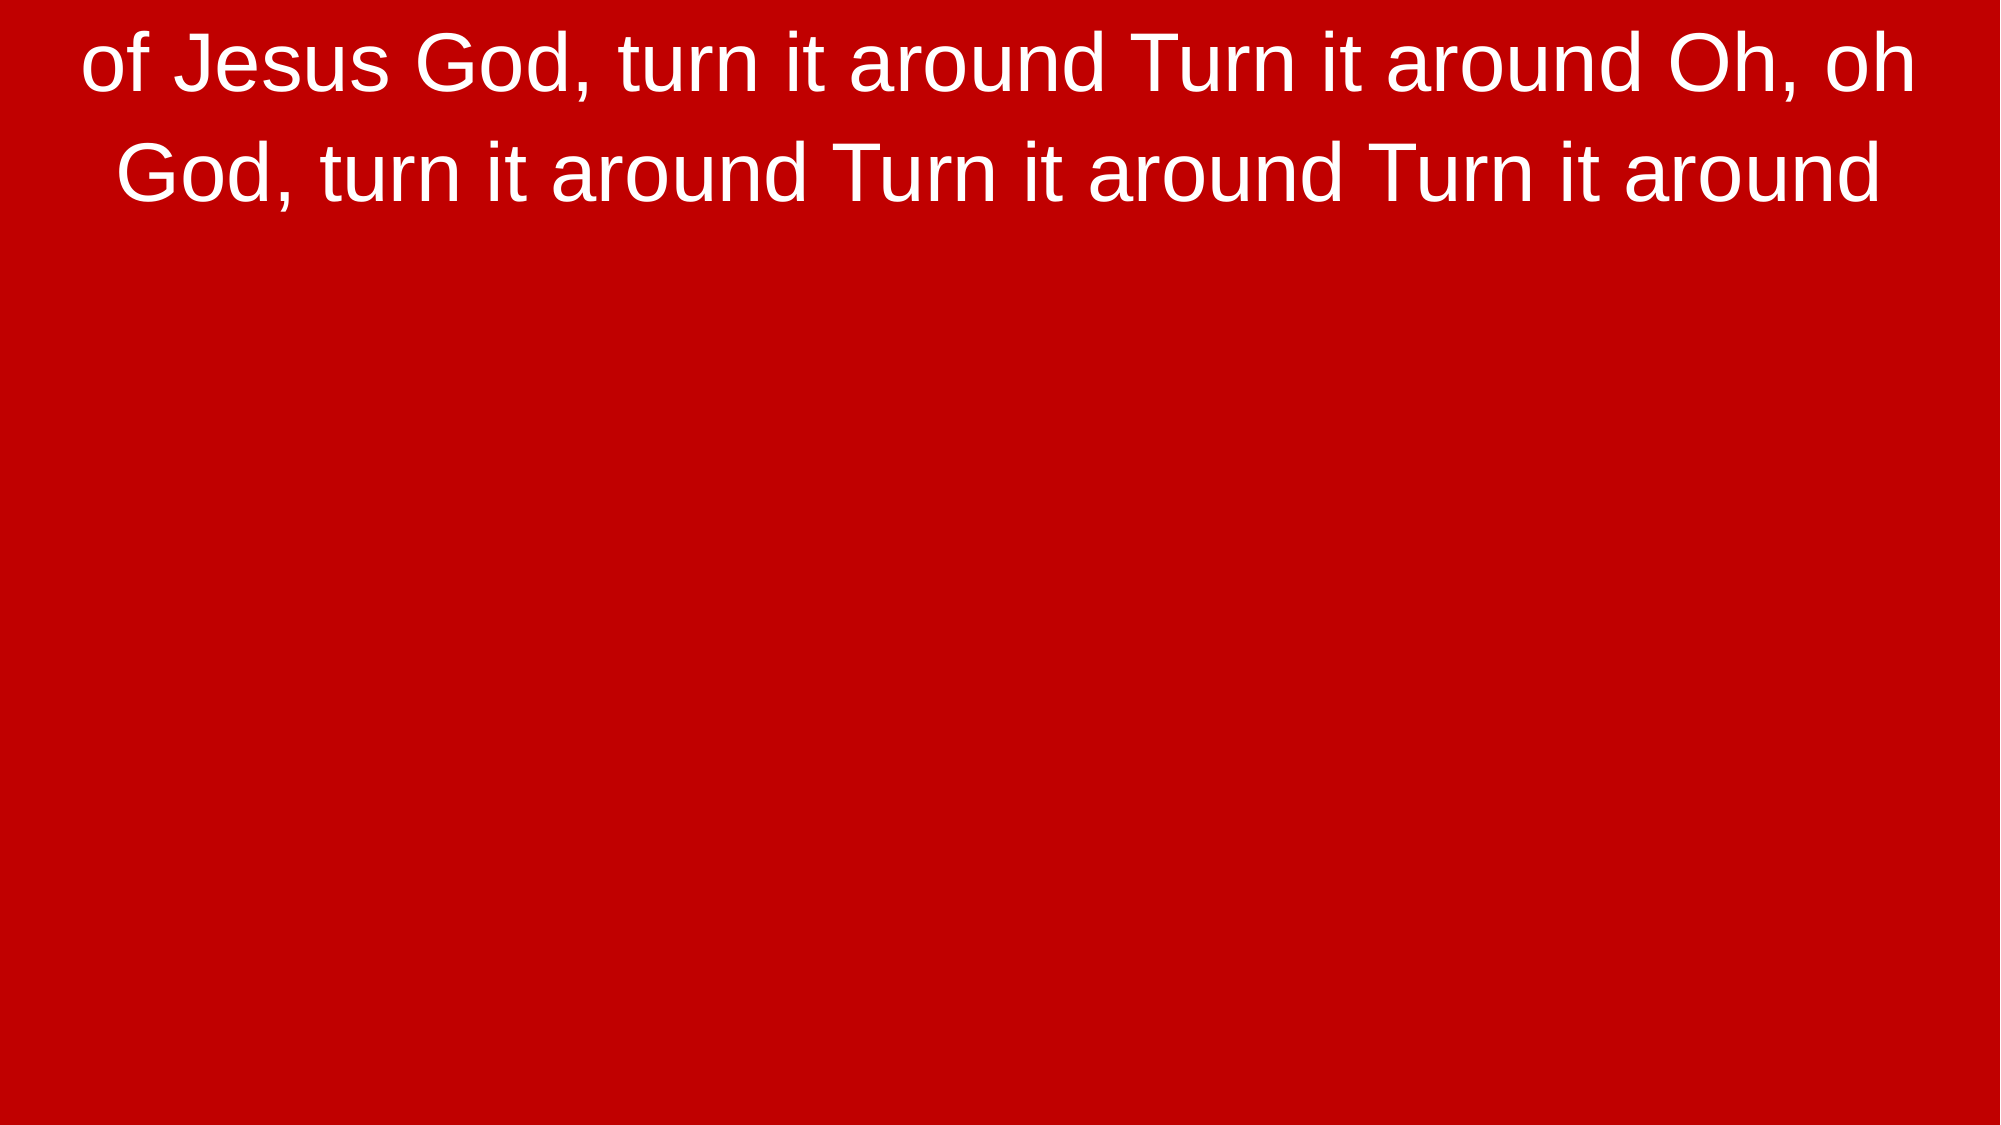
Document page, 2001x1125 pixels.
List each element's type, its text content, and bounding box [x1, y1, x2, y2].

list of Jesus God, turn it around Turn it around Oh, oh God, turn it around Turn it around Turn it around [0, 11, 2000, 925]
